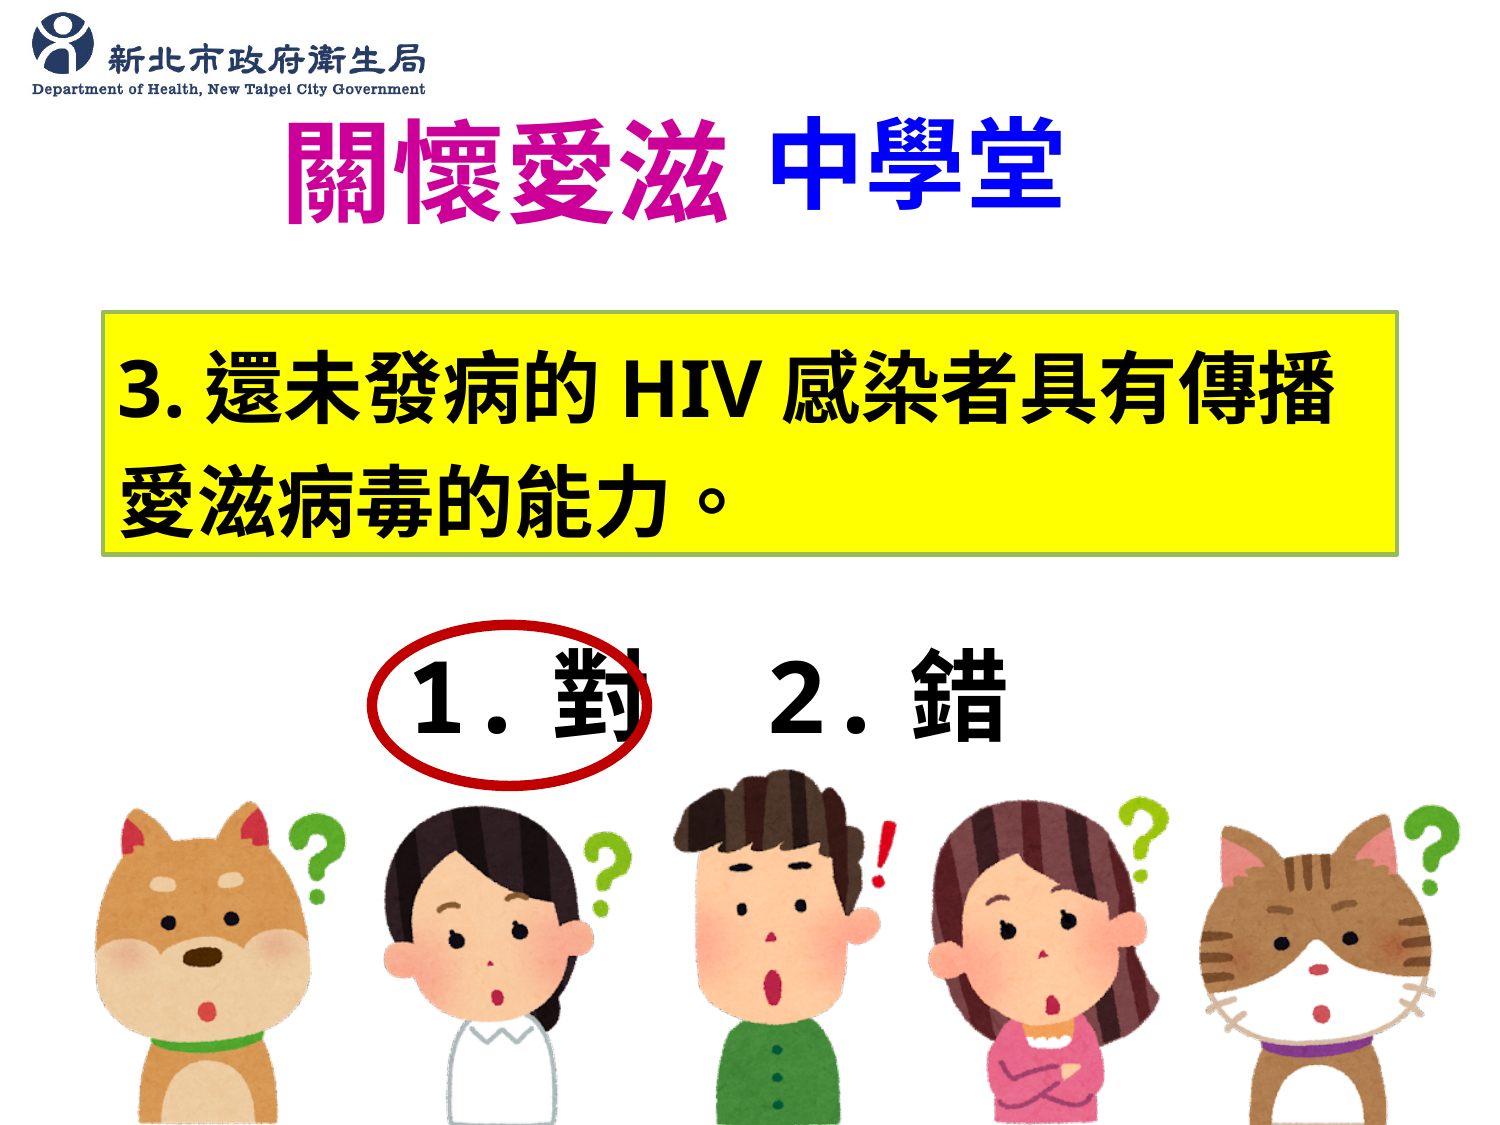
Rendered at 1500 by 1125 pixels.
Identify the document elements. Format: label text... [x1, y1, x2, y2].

text_box 1.對 2.錯 [614, 649, 1031, 760]
picture [58, 790, 360, 1125]
text_box 關懷愛滋 [265, 94, 836, 245]
text_box [369, 622, 650, 781]
text_box 3.還未發病的HIV感染者具有傳播愛滋病毒的能力。 [101, 310, 1399, 557]
text_box 中學堂 [836, 94, 1165, 230]
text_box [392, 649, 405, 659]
picture [371, 761, 1465, 1125]
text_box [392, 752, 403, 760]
picture [17, 7, 431, 99]
